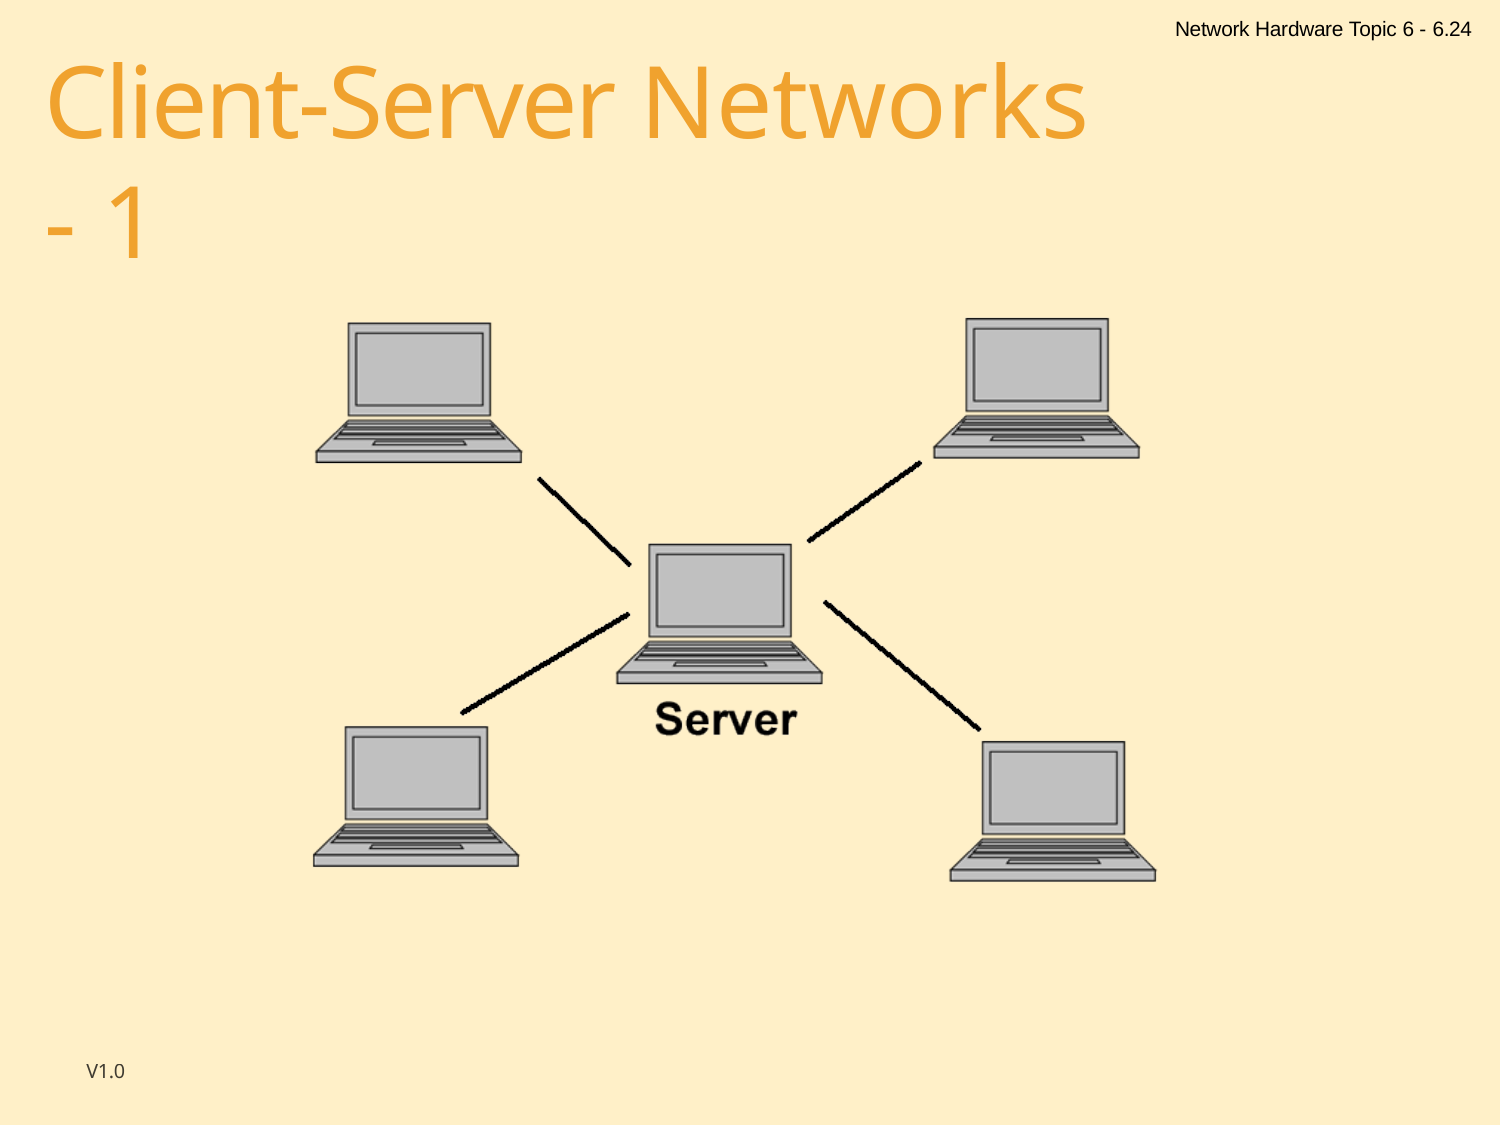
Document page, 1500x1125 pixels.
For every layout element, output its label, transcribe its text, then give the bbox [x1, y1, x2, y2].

slide_number V1.0 [84, 744, 591, 1125]
text_box Network Hardware Topic 6 - 6.24 [1172, 13, 1488, 41]
title Client-Server Networks - 1 [42, 36, 1122, 279]
text_box [312, 278, 1158, 894]
